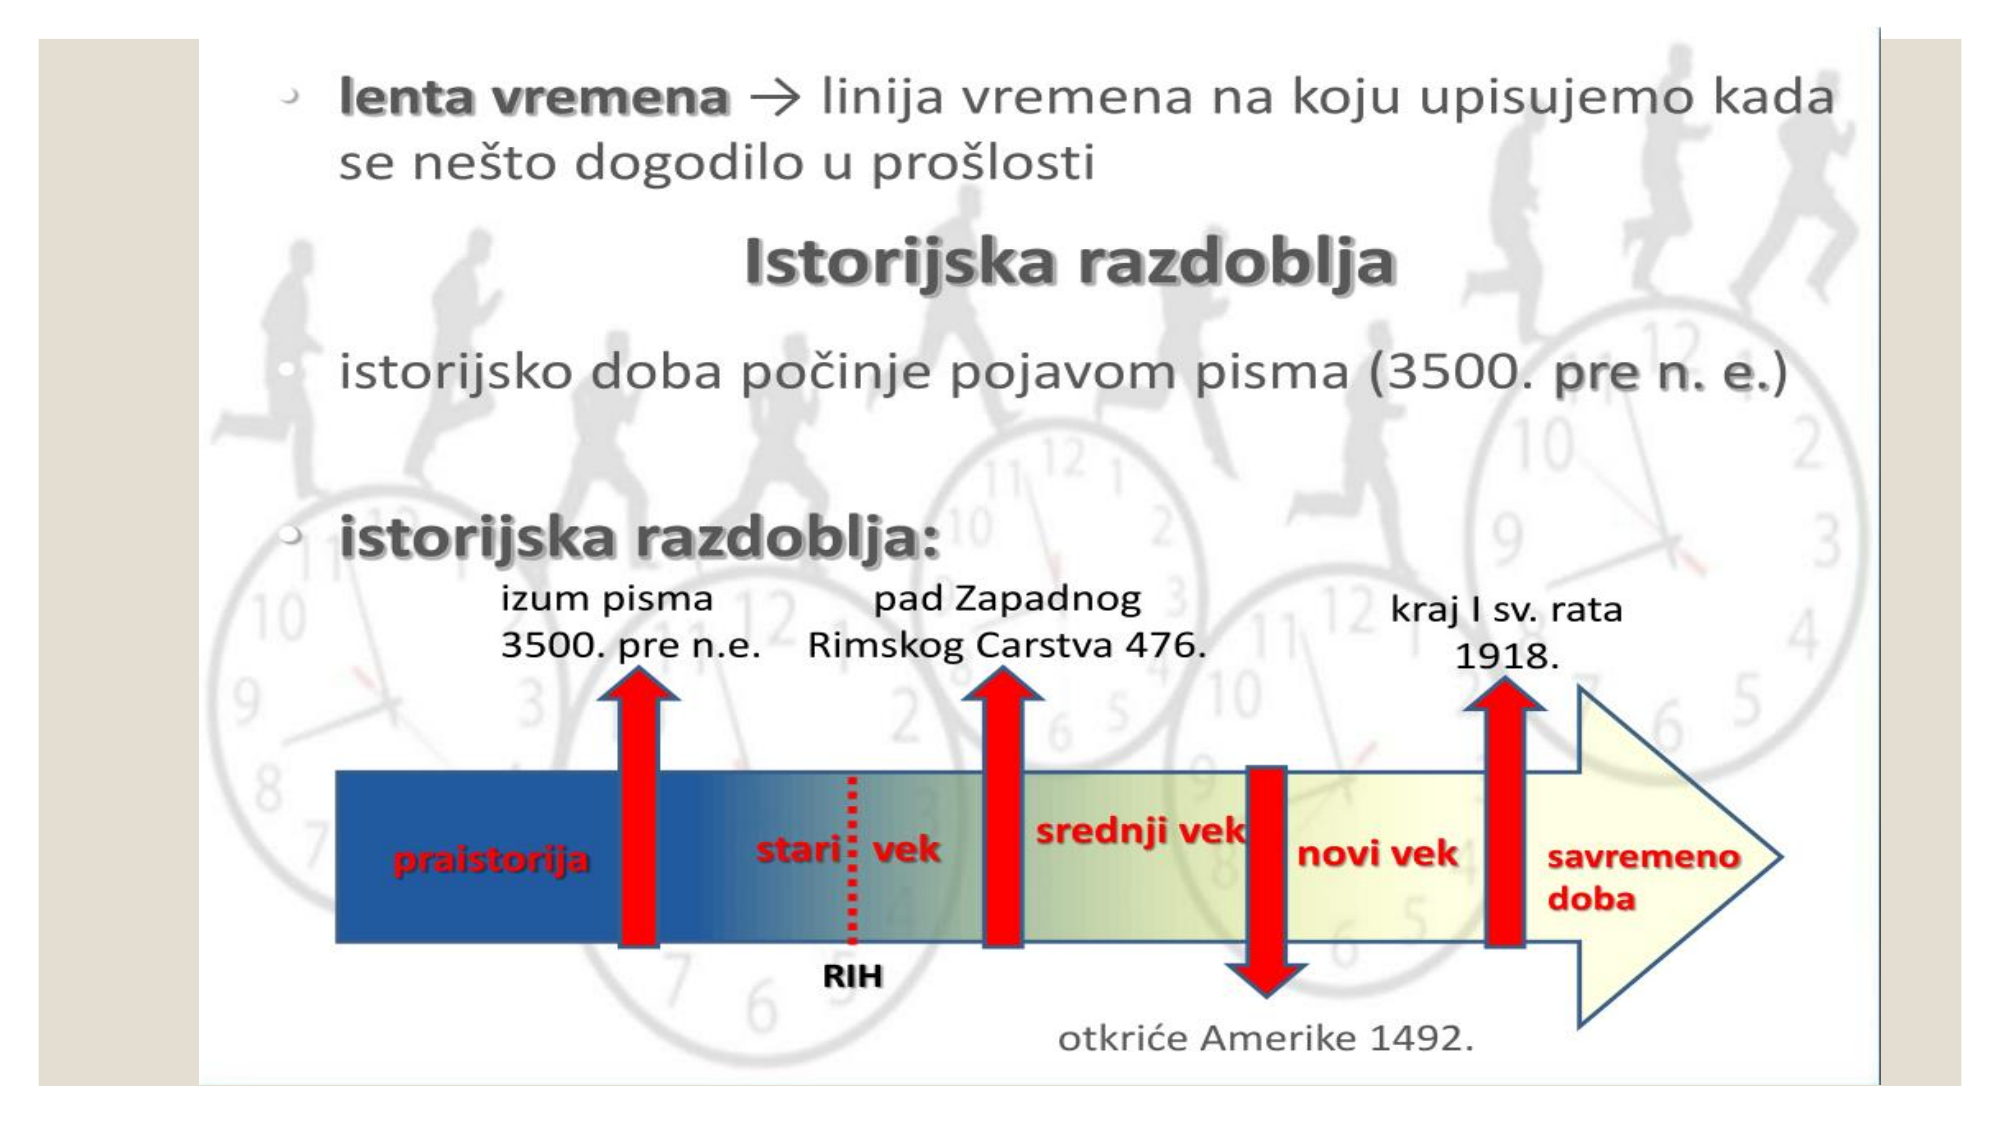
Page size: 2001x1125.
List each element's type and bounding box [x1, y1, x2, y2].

picture [199, 26, 1881, 1085]
